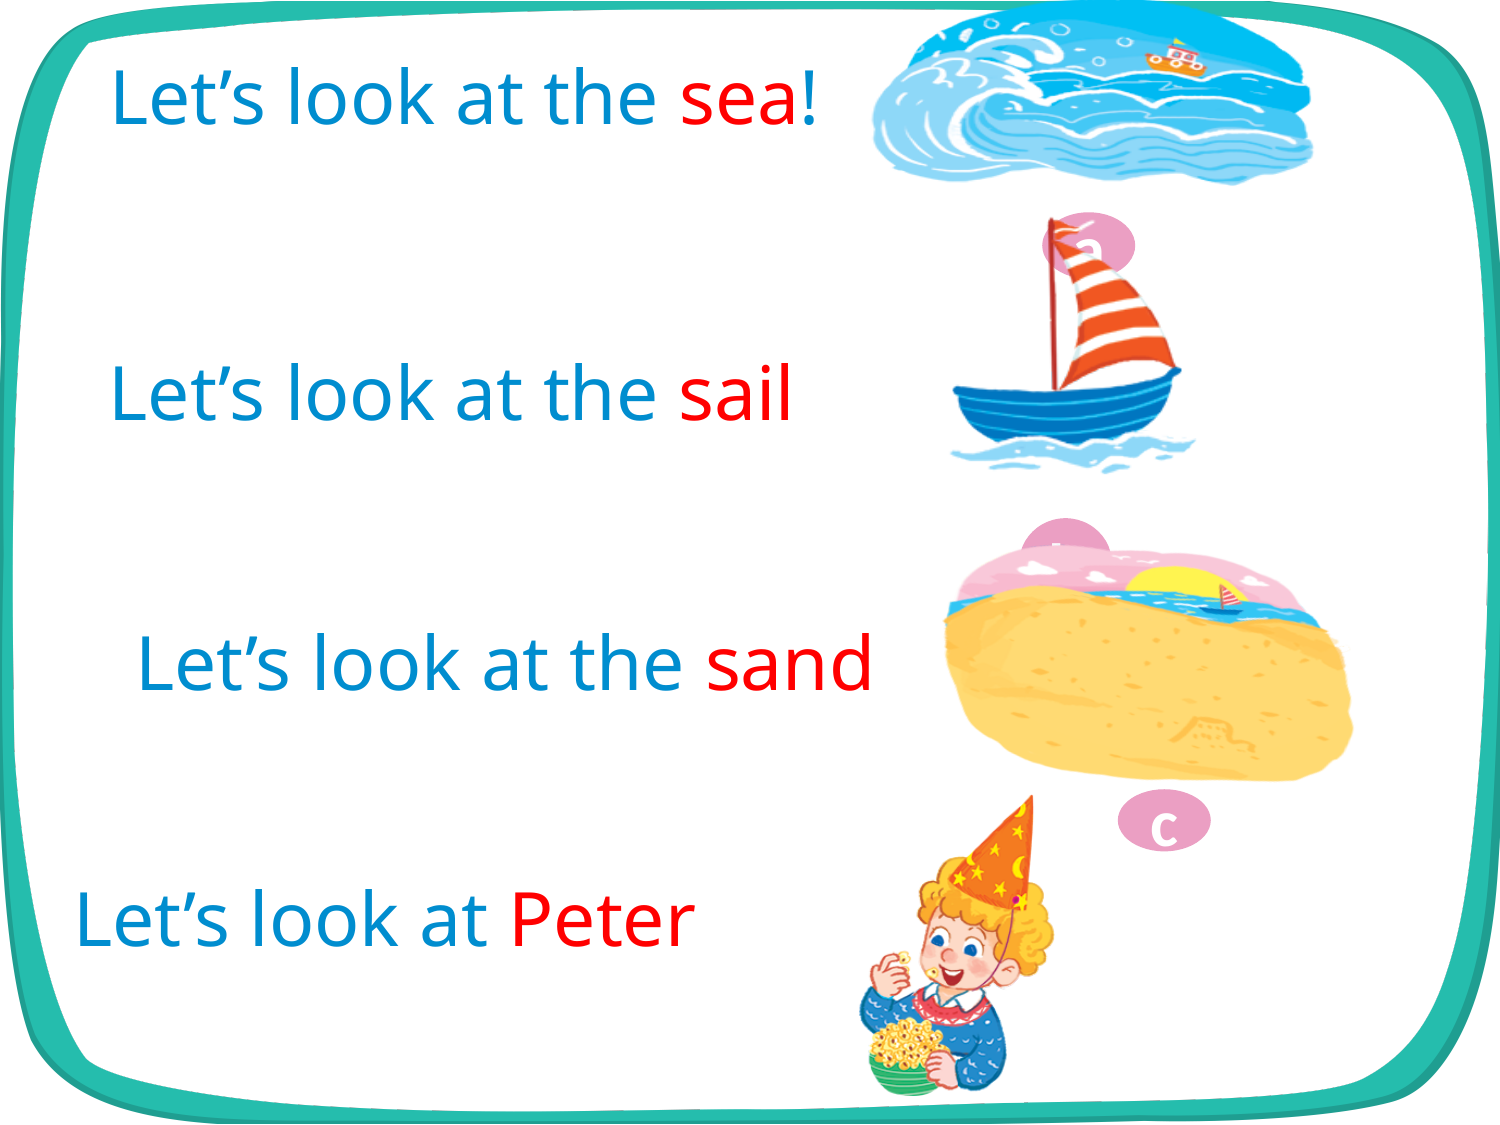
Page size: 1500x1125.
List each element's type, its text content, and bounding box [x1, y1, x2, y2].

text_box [907, 160, 1270, 608]
text_box Let’s look at the sand [120, 607, 923, 713]
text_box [840, 0, 1342, 278]
text_box Let’s look at the sea! [94, 42, 840, 218]
text_box Let’s look at Peter [58, 864, 797, 970]
text_box Let’s look at the sail [94, 337, 907, 443]
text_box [923, 470, 1379, 855]
picture [0, 1, 1500, 1124]
